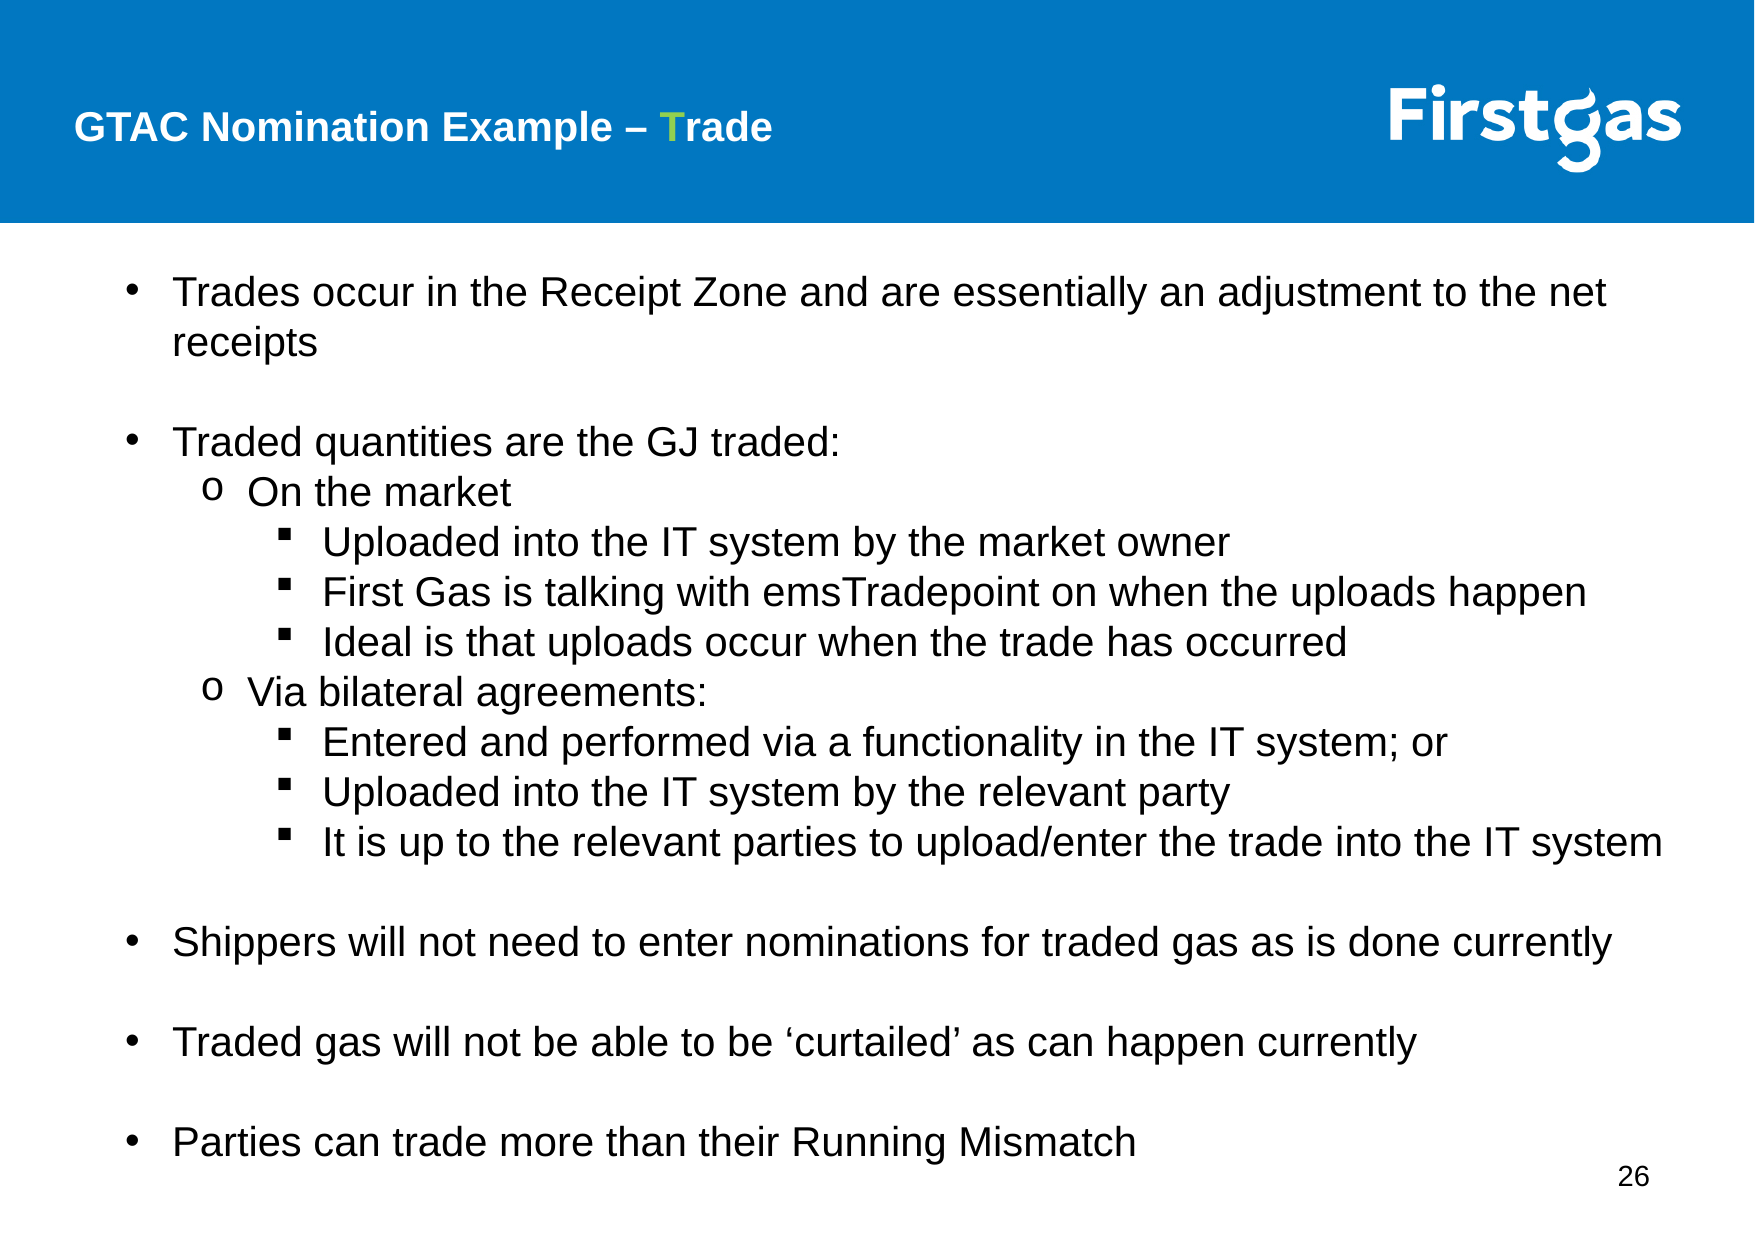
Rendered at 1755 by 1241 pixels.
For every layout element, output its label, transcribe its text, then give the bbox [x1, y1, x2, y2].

picture [0, 0, 1755, 1241]
text_box Trades occur in the Receipt Zone and are essentially an adjustment to the net receipts Traded quantities are the GJ traded: On the market Uploaded into the IT system by the market owner First Gas is talking with emsTradepoint on when the uploads happen Ideal is that uploads occur when the trade has occurred Via bilateral agreements: Entered and performed via a functionality in the IT system; or Uploaded into the IT system by the relevant party It is up to the relevant parties to upload/enter the trade into the IT system Shippers will not need to enter nominations for traded gas as is done currently Traded gas will not be able to be ‘curtailed’ as can happen currently Parties can trade more than their Running Mismatch [110, 257, 1688, 1173]
slide_number 26 [1257, 1173, 1667, 1216]
text_box GTAC Nomination Example – Trade [73, 78, 1350, 148]
